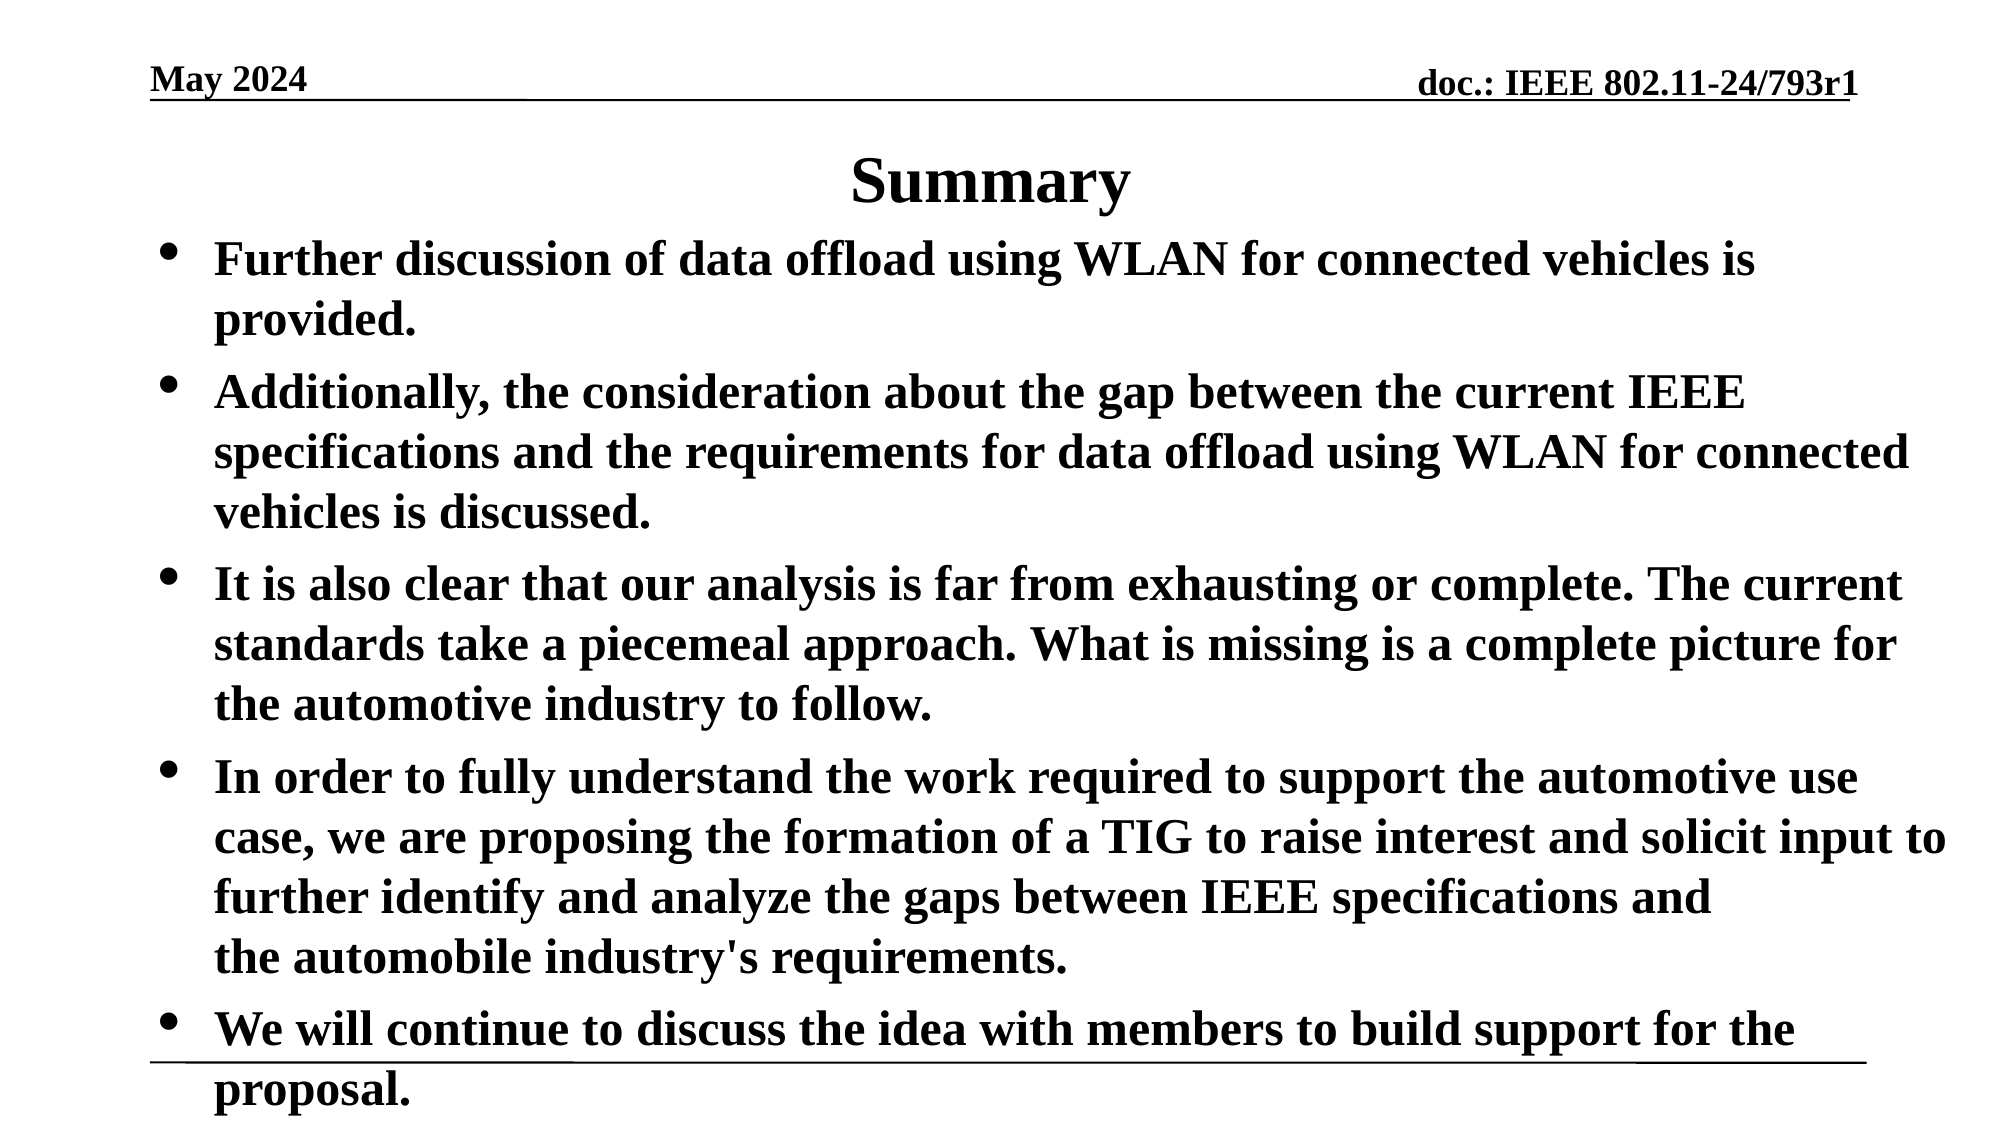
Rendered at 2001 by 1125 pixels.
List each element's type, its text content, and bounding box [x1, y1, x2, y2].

list Further discussion of data offload using WLAN for connected vehicles is provided. Additionally, the consideration about the gap between the current IEEE specifications and the requirements for data offload using WLAN for connected vehicles is discussed. It is also clear that our analysis is far from exhausting or complete. The current standards take a piecemeal approach. What is missing is a complete picture for the automotive industry to follow. In order to fully understand the work required to support the automotive use case, we are proposing the formation of a TIG to raise interest and solicit input to further identify and analyze the gaps between IEEE specifications and the automobile industry's requirements. We will continue to discuss the idea with members to build support for the proposal. [149, 217, 1973, 908]
title Summary [149, 111, 1851, 217]
